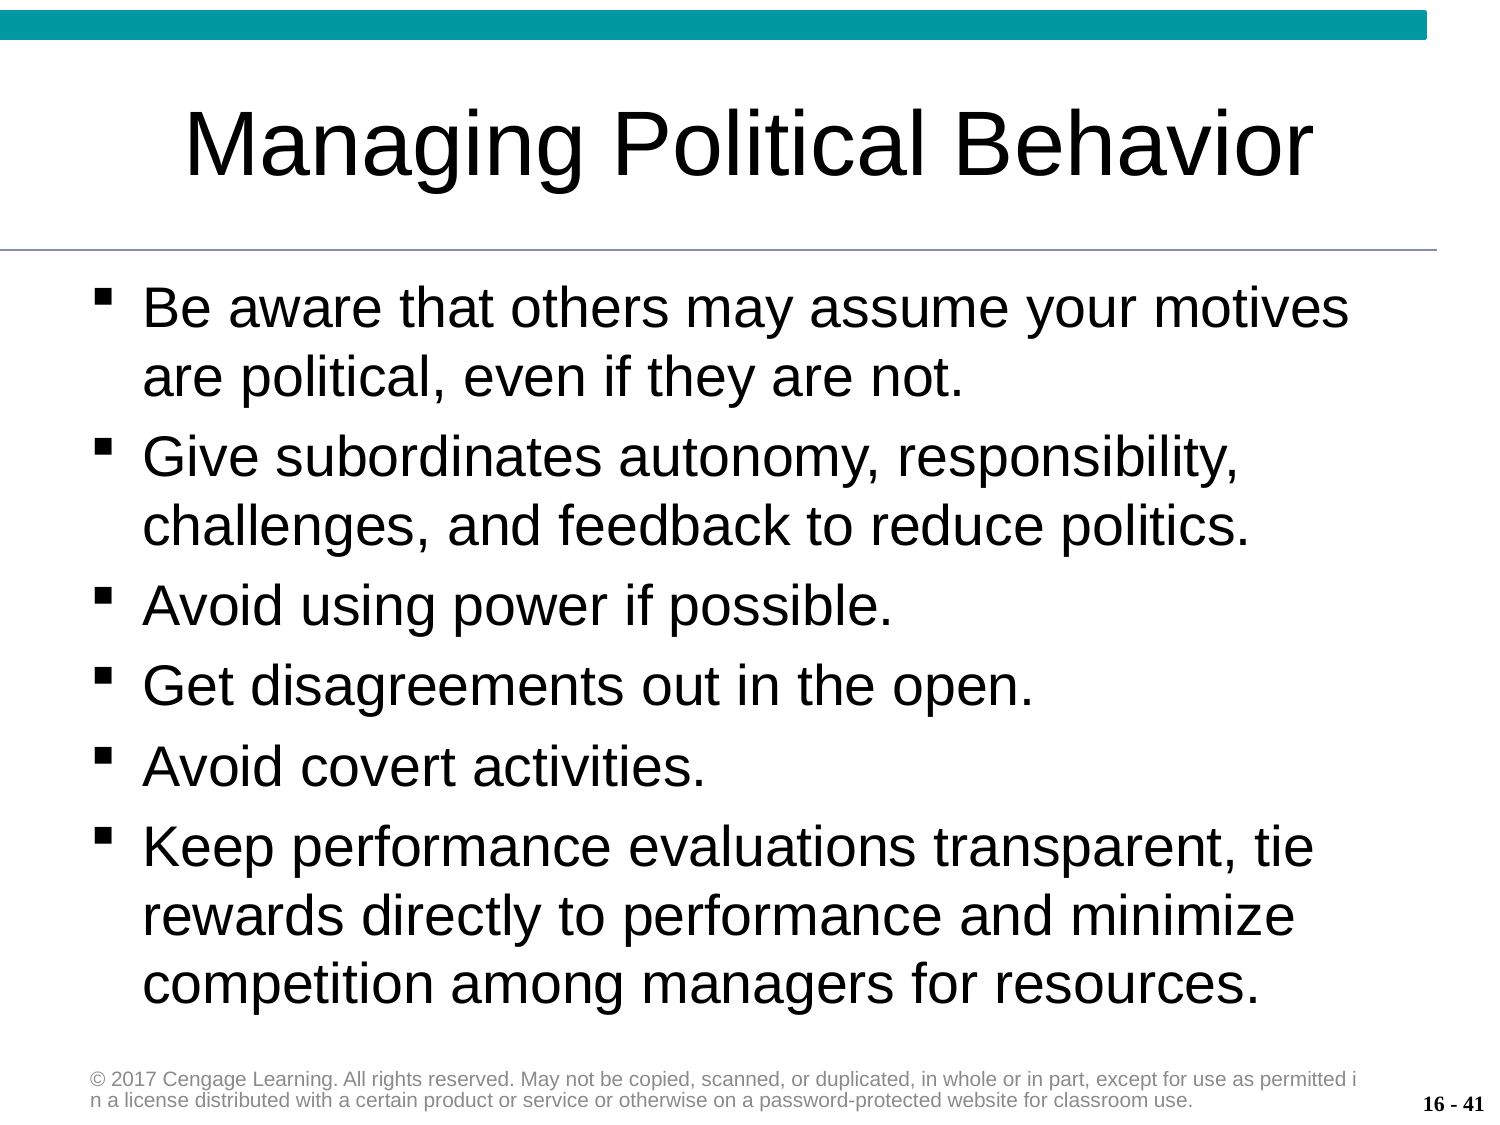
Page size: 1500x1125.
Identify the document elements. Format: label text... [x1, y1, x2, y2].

list Be aware that others may assume your motives are political, even if they are not. Give subordinates autonomy, responsibility, challenges, and feedback to reduce politics. Avoid using power if possible. Get disagreements out in the open. Avoid covert activities. Keep performance evaluations transparent, tie rewards directly to performance and minimize competition among managers for resources. [75, 262, 1450, 1038]
title Managing Political Behavior [75, 45, 1425, 233]
footer © 2017 Cengage Learning. All rights reserved. May not be copied, scanned, or duplicated, in whole or in part, except for use as permitted in a license distributed with a certain product or service or otherwise on a password-protected website for classroom use. [75, 1038, 1375, 1120]
